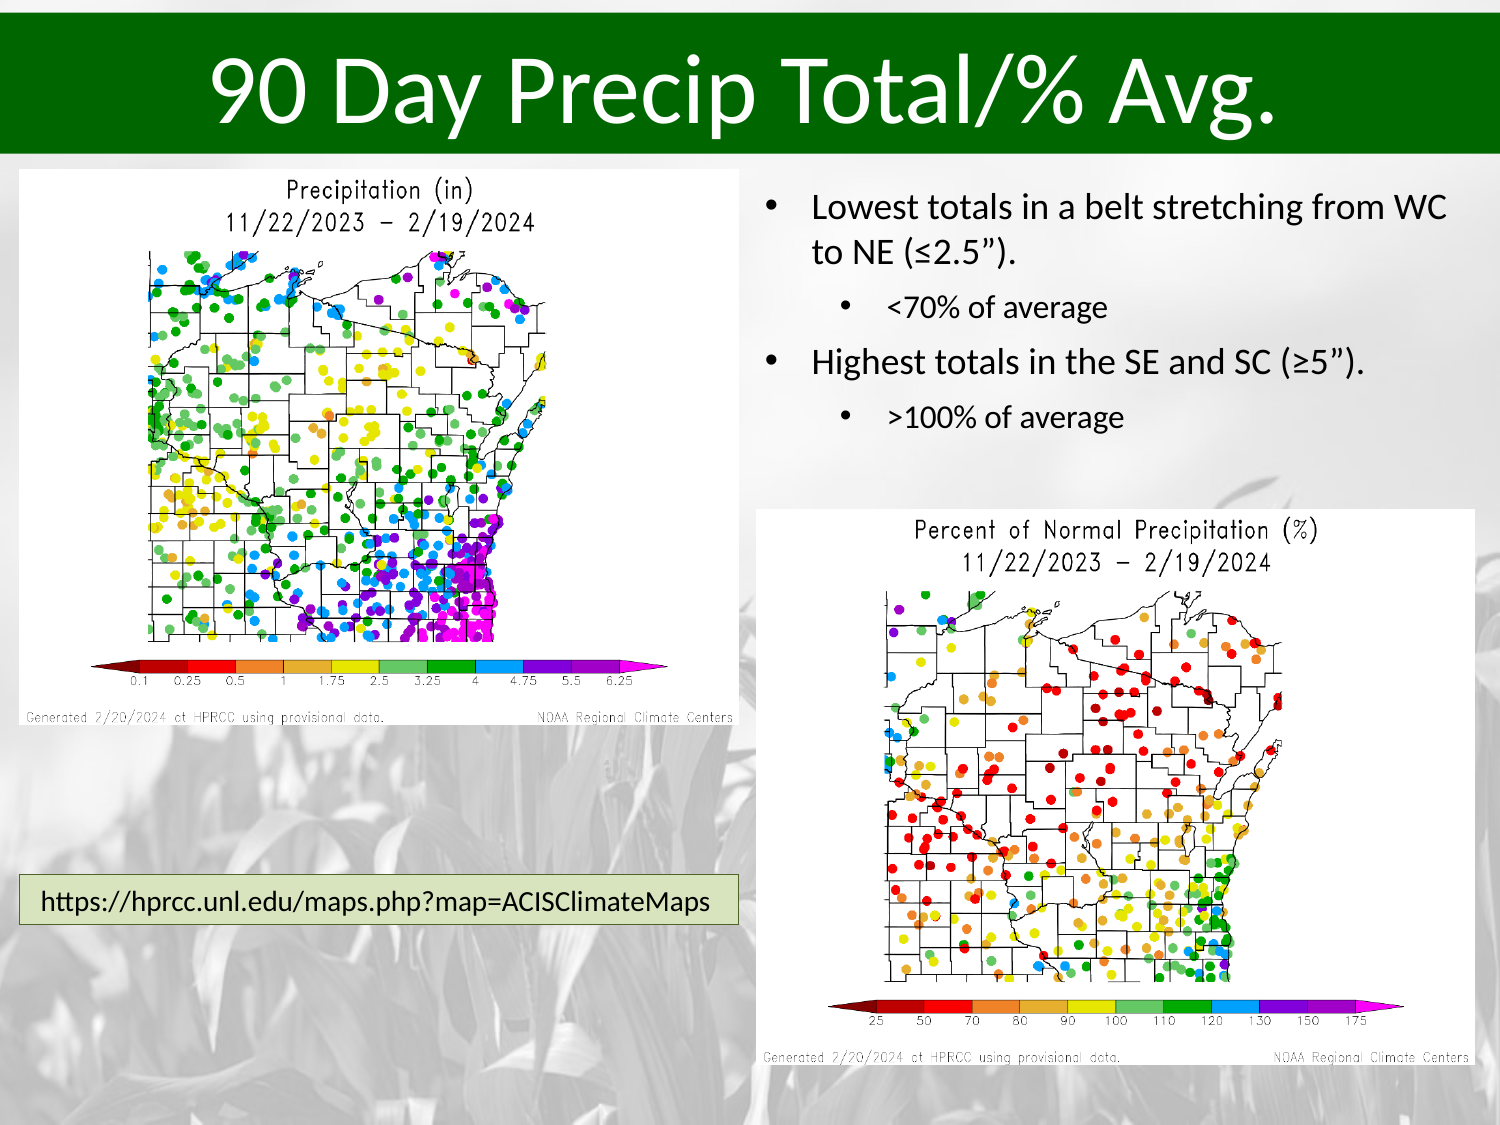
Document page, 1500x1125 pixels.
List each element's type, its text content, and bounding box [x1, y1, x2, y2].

title 90 Day Precip Total/% Avg. [0, 12, 1500, 154]
picture [756, 509, 1476, 1065]
text_box Lowest totals in a belt stretching from WC to NE (≤2.5”). <70% of average Highest totals in the SE and SC (≥5”). >100% of average [750, 174, 1481, 443]
picture [19, 169, 739, 725]
text_box https://hprcc.unl.edu/maps.php?map=ACISClimateMaps [19, 874, 739, 925]
